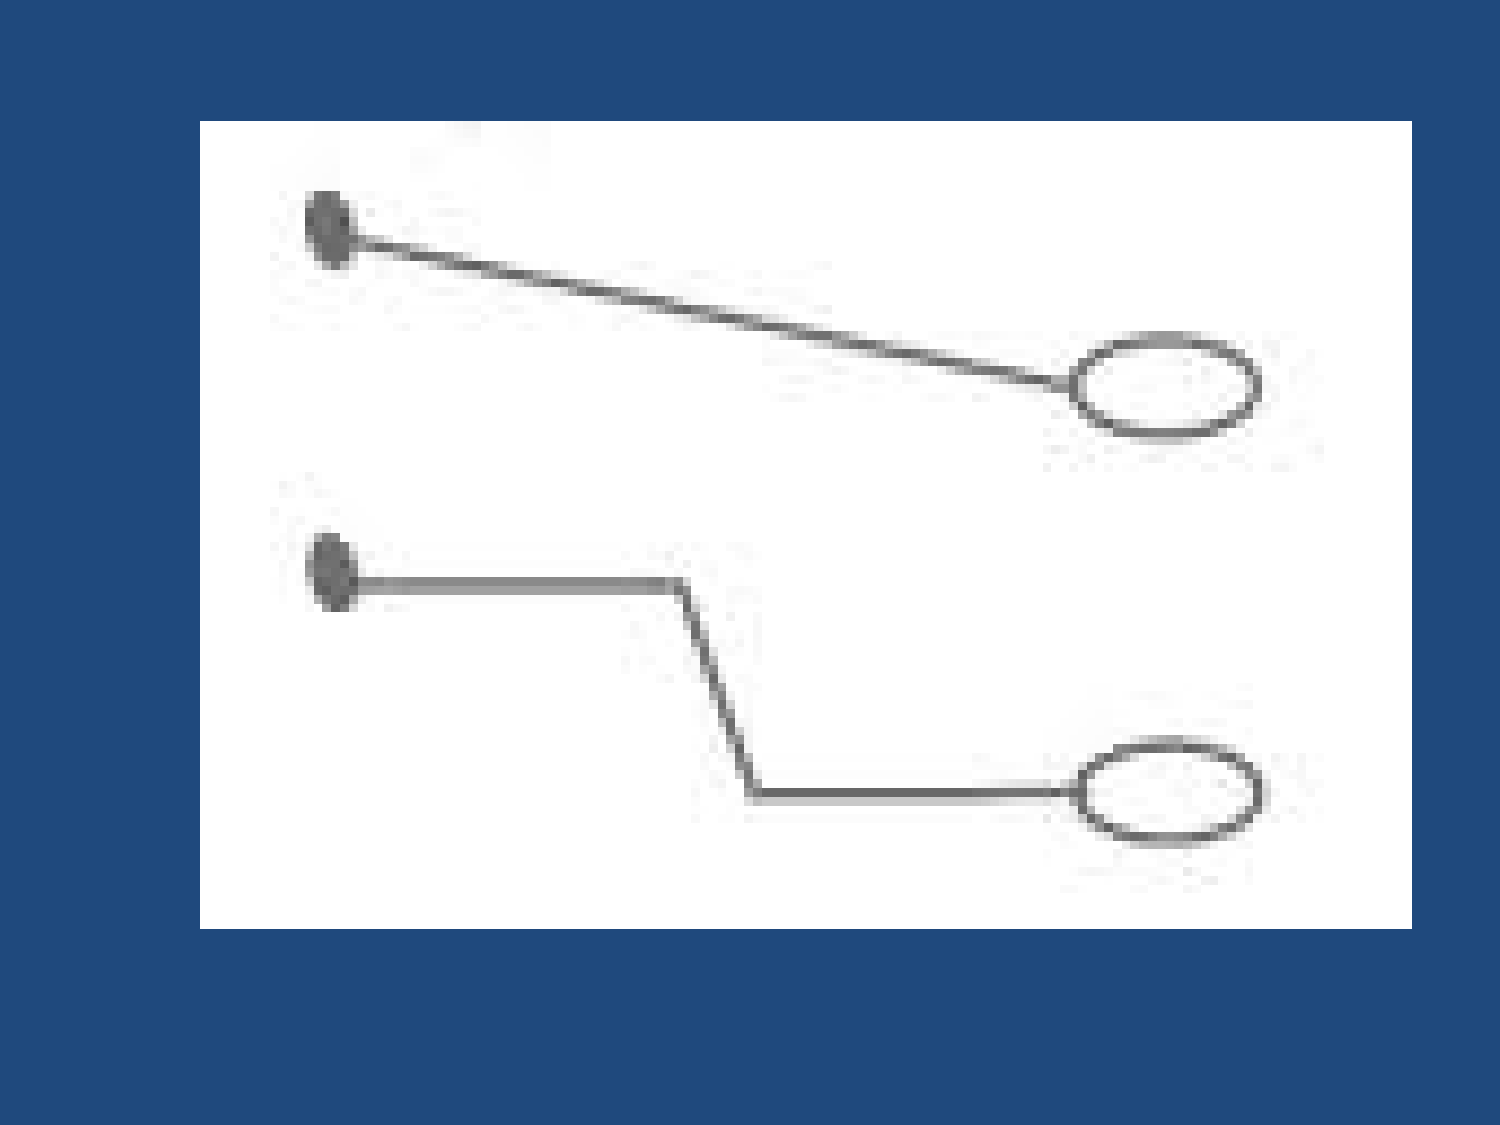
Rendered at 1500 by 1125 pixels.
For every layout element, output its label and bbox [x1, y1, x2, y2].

picture [200, 121, 1412, 929]
